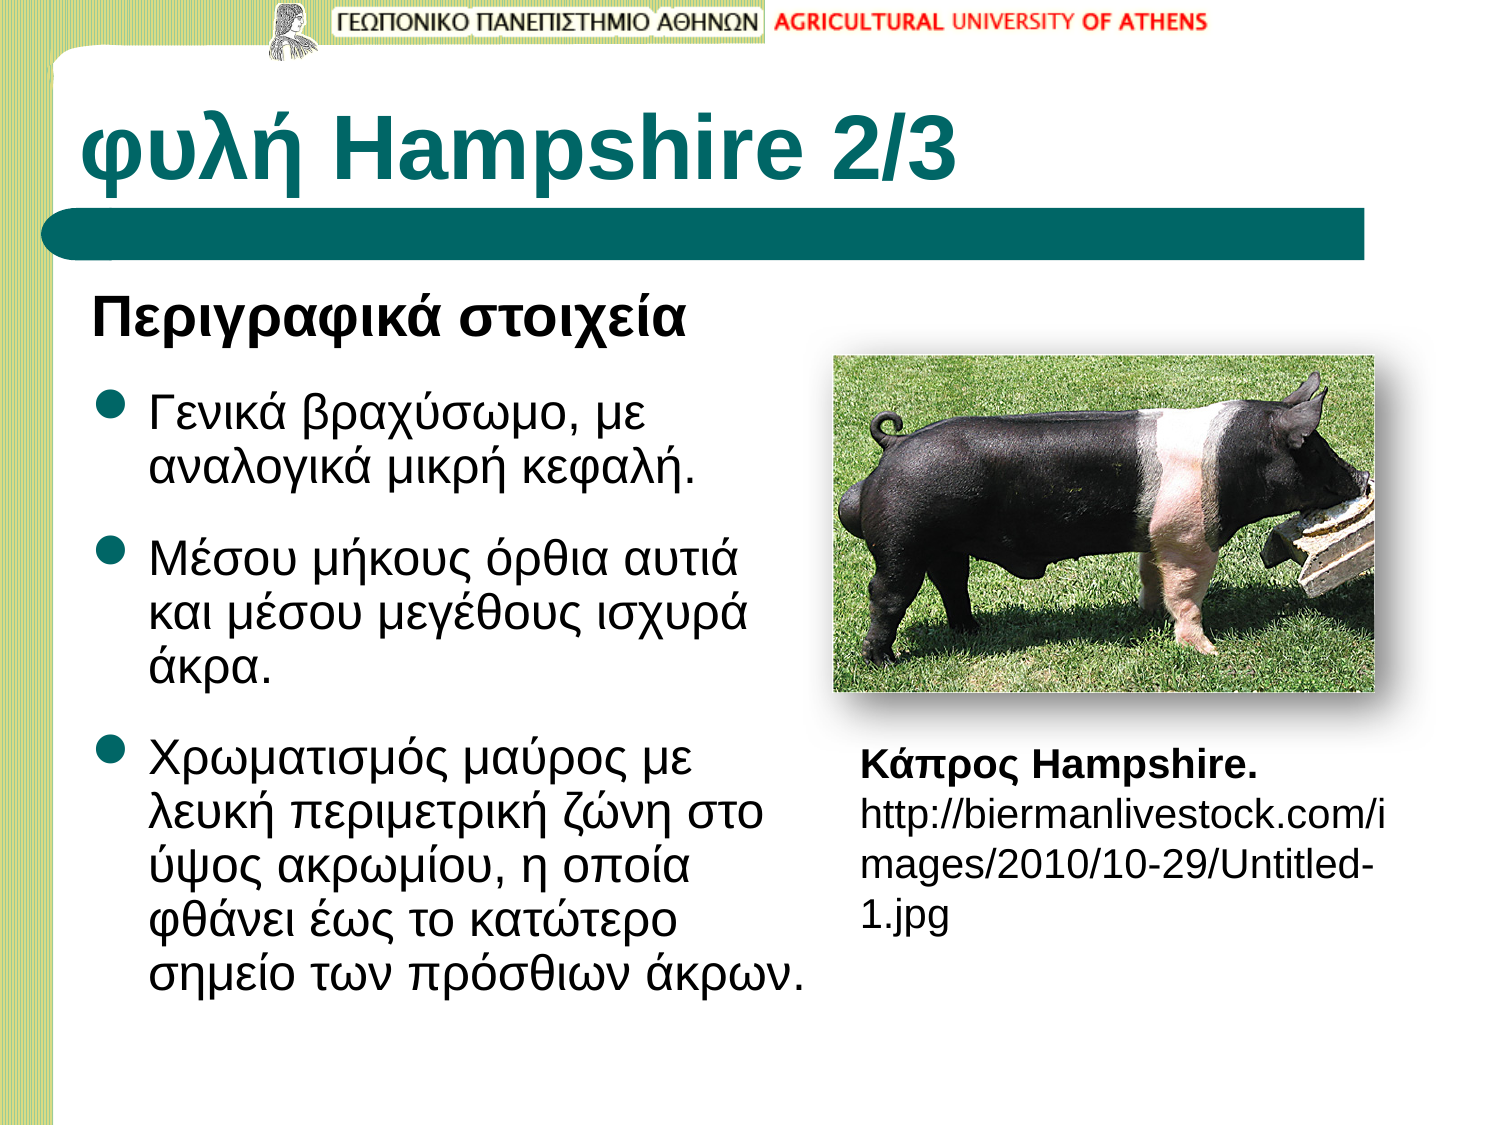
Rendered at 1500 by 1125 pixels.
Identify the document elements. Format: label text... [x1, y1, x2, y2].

picture [269, 0, 1228, 48]
picture [832, 354, 1375, 693]
list Περιγραφικά στοιχεία Γενικά βραχύσωμο, με αναλογικά μικρή κεφαλή. Μέσου μήκους όρθια αυτιά και μέσου μεγέθους ισχυρά άκρα. Χρωματισμός μαύρος με λευκή περιμετρική ζώνη στο ύψος ακρωμίου, η οποία φθάνει έως το κατώτερο σημείο των πρόσθιων άκρων. [76, 278, 834, 1107]
list Κάπρος Hampshire. http://biermanlivestock.com/images/2010/10-29/Untitled-1.jpg [844, 728, 1424, 884]
title φυλή Hampshire 2/3 [64, 48, 1366, 207]
